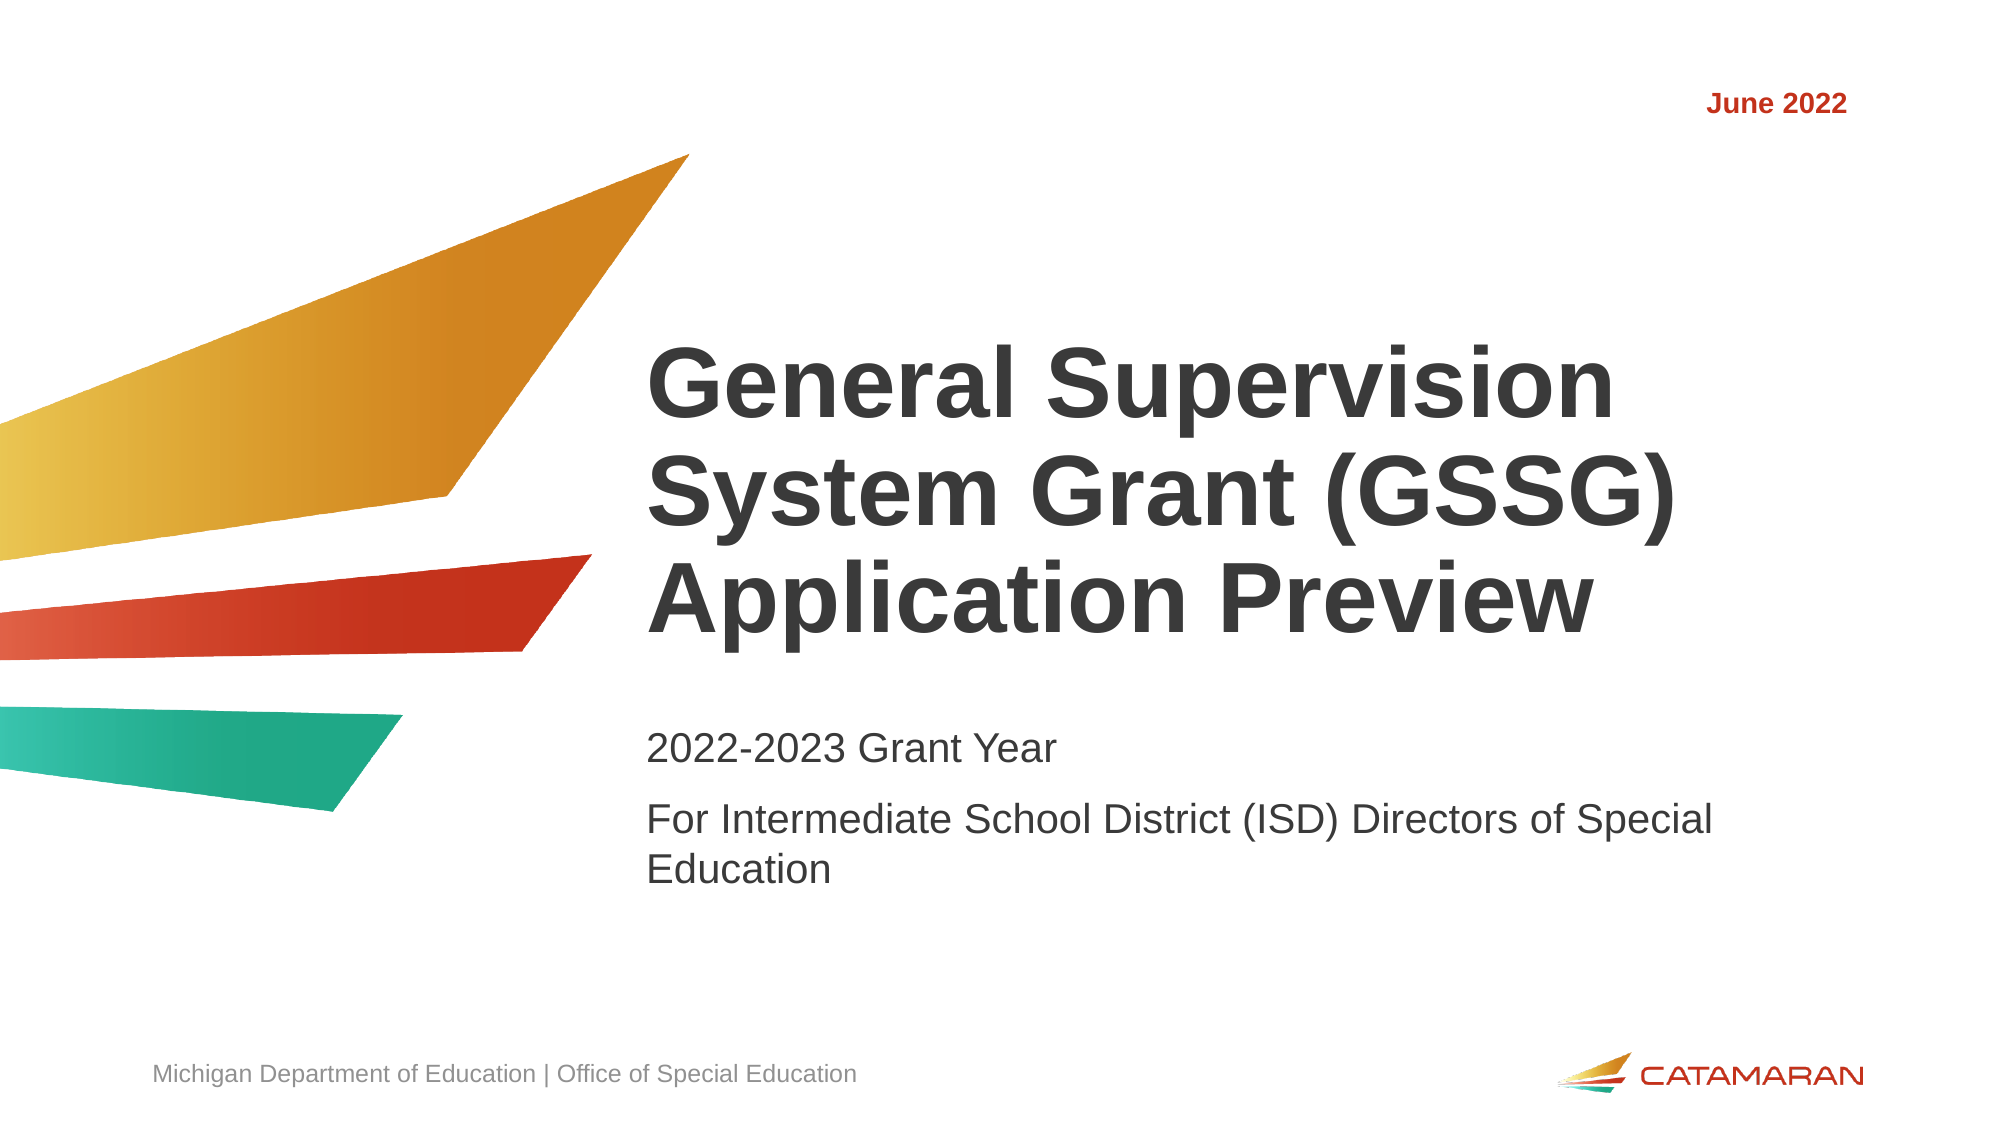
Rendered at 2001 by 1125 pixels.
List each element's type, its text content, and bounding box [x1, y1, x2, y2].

title General Supervision System Grant (GSSG) Application Preview [631, 283, 2000, 663]
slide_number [1412, 77, 1863, 138]
subtitle 2022-2023 Grant Year For Intermediate School District (ISD) Directors of Special Education [631, 713, 1899, 977]
picture [1557, 1052, 1863, 1093]
footer Michigan Department of Education | Office of Special Education [137, 1042, 1484, 1103]
picture [0, 150, 690, 816]
